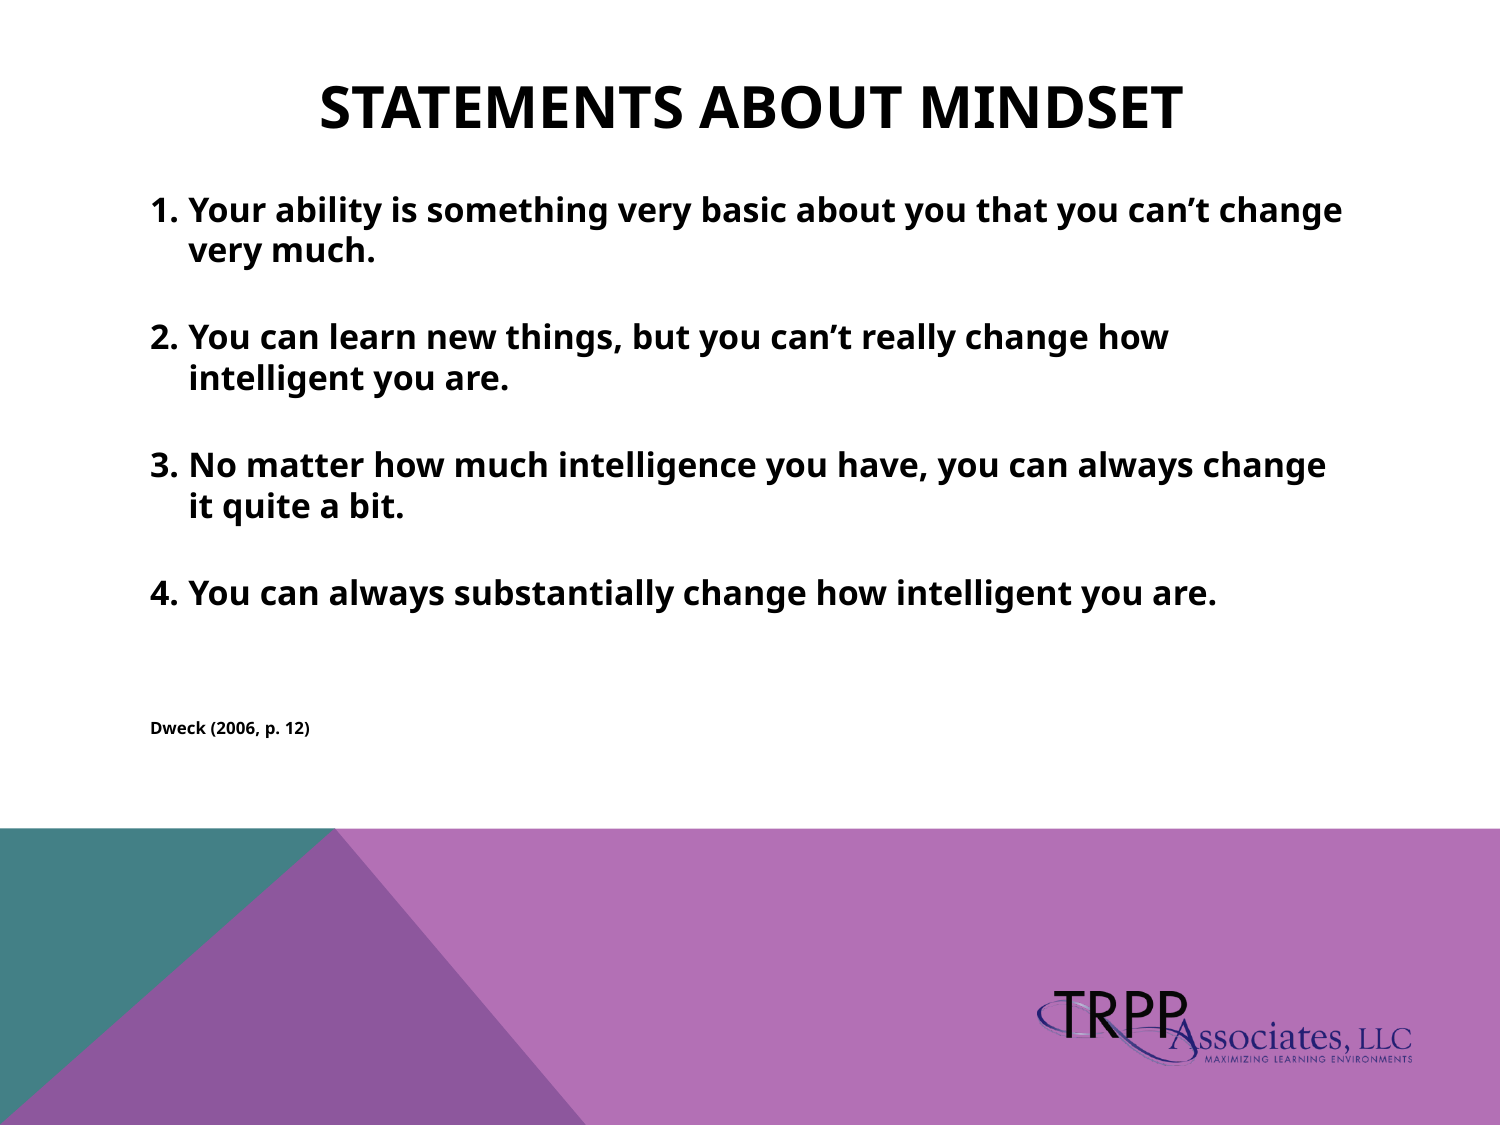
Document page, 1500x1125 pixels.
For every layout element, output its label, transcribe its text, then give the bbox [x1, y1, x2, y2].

picture [1037, 991, 1413, 1067]
title Statements about mindset [135, 60, 1369, 150]
list Your ability is something very basic about you that you can’t change very much. You can learn new things, but you can’t really change how intelligent you are. No matter how much intelligence you have, you can always change it quite a bit. You can always substantially change how intelligent you are. Dweck (2006, p. 12) [135, 180, 1369, 768]
